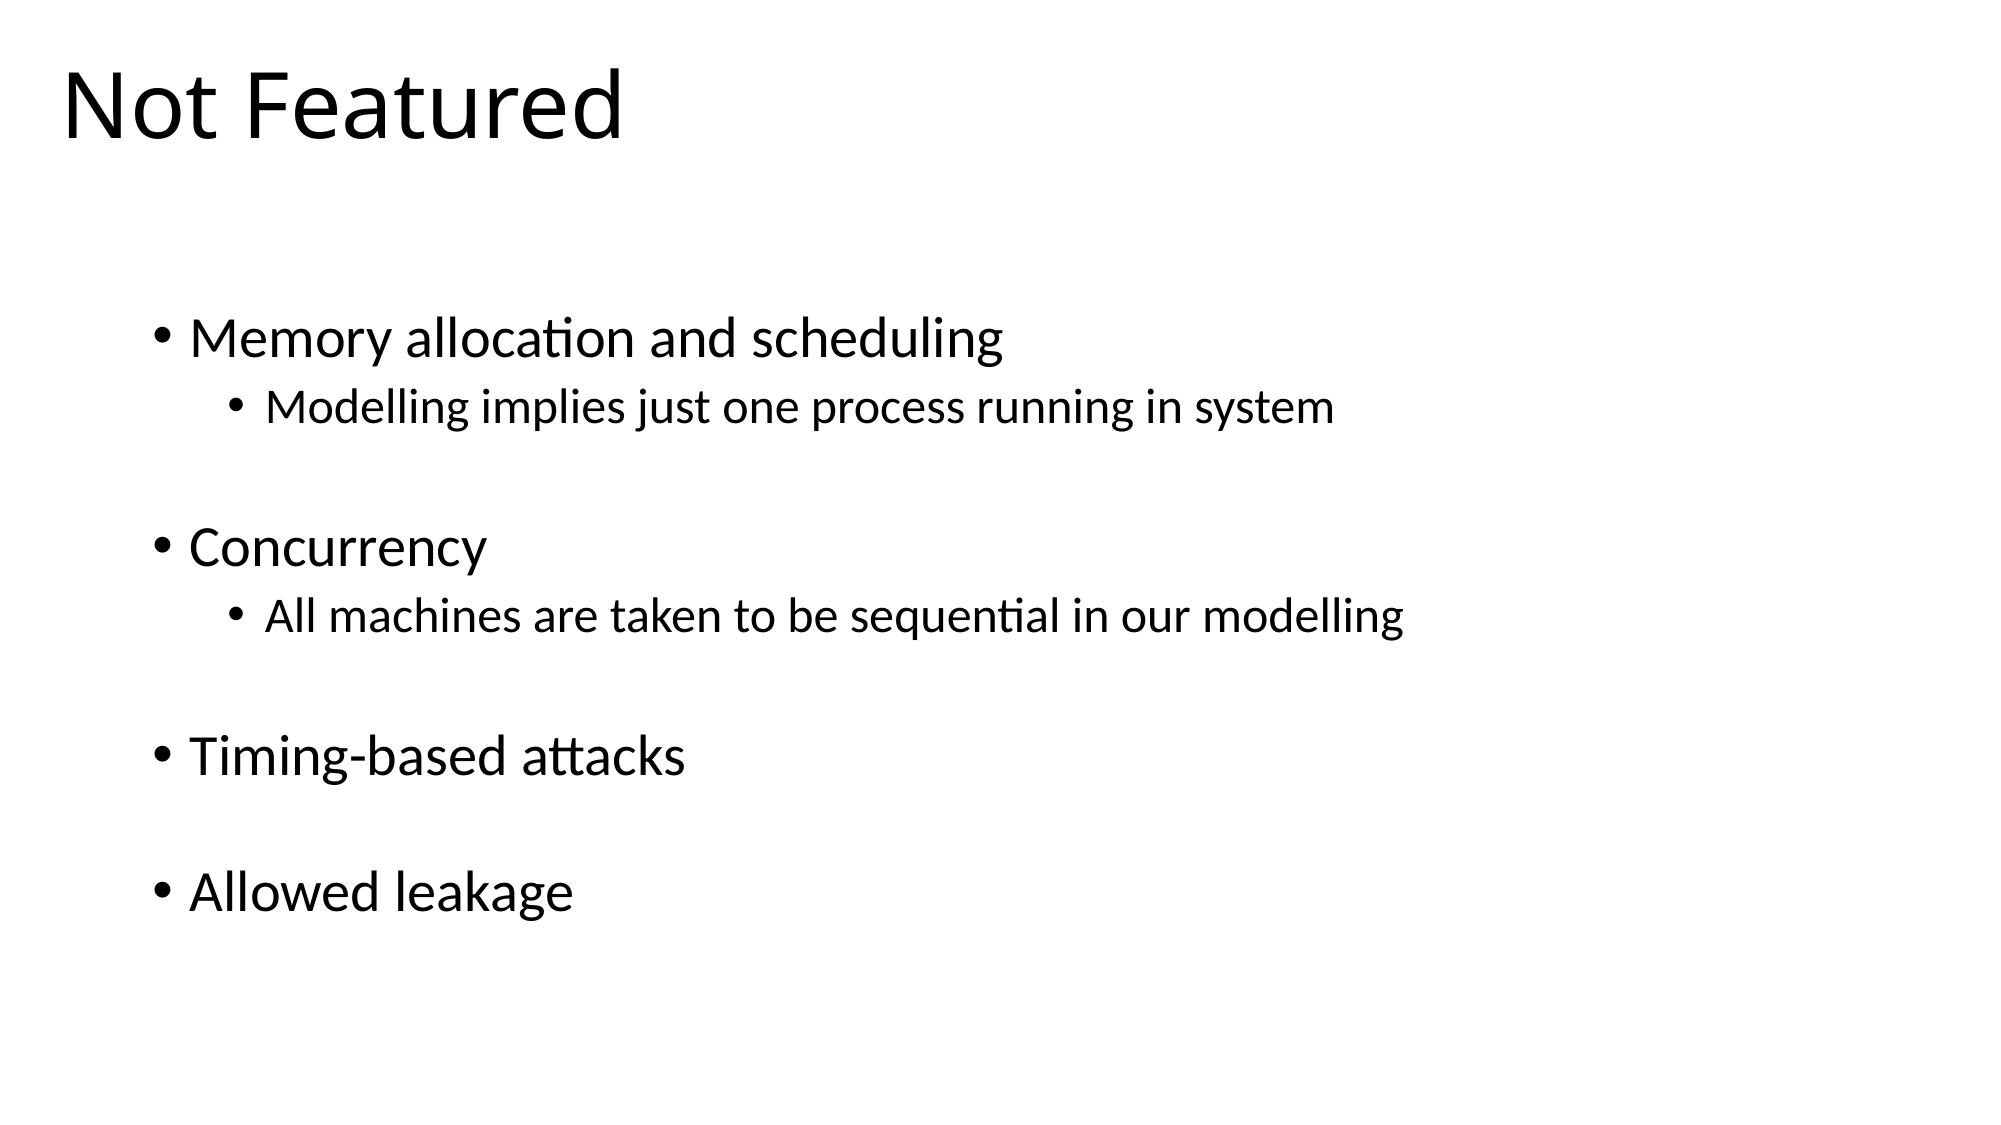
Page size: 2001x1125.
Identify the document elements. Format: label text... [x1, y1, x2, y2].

title Not Featured [45, 0, 1771, 218]
list Memory allocation and scheduling Modelling implies just one process running in system Concurrency All machines are taken to be sequential in our modelling Timing-based attacks Allowed leakage [137, 299, 1863, 983]
